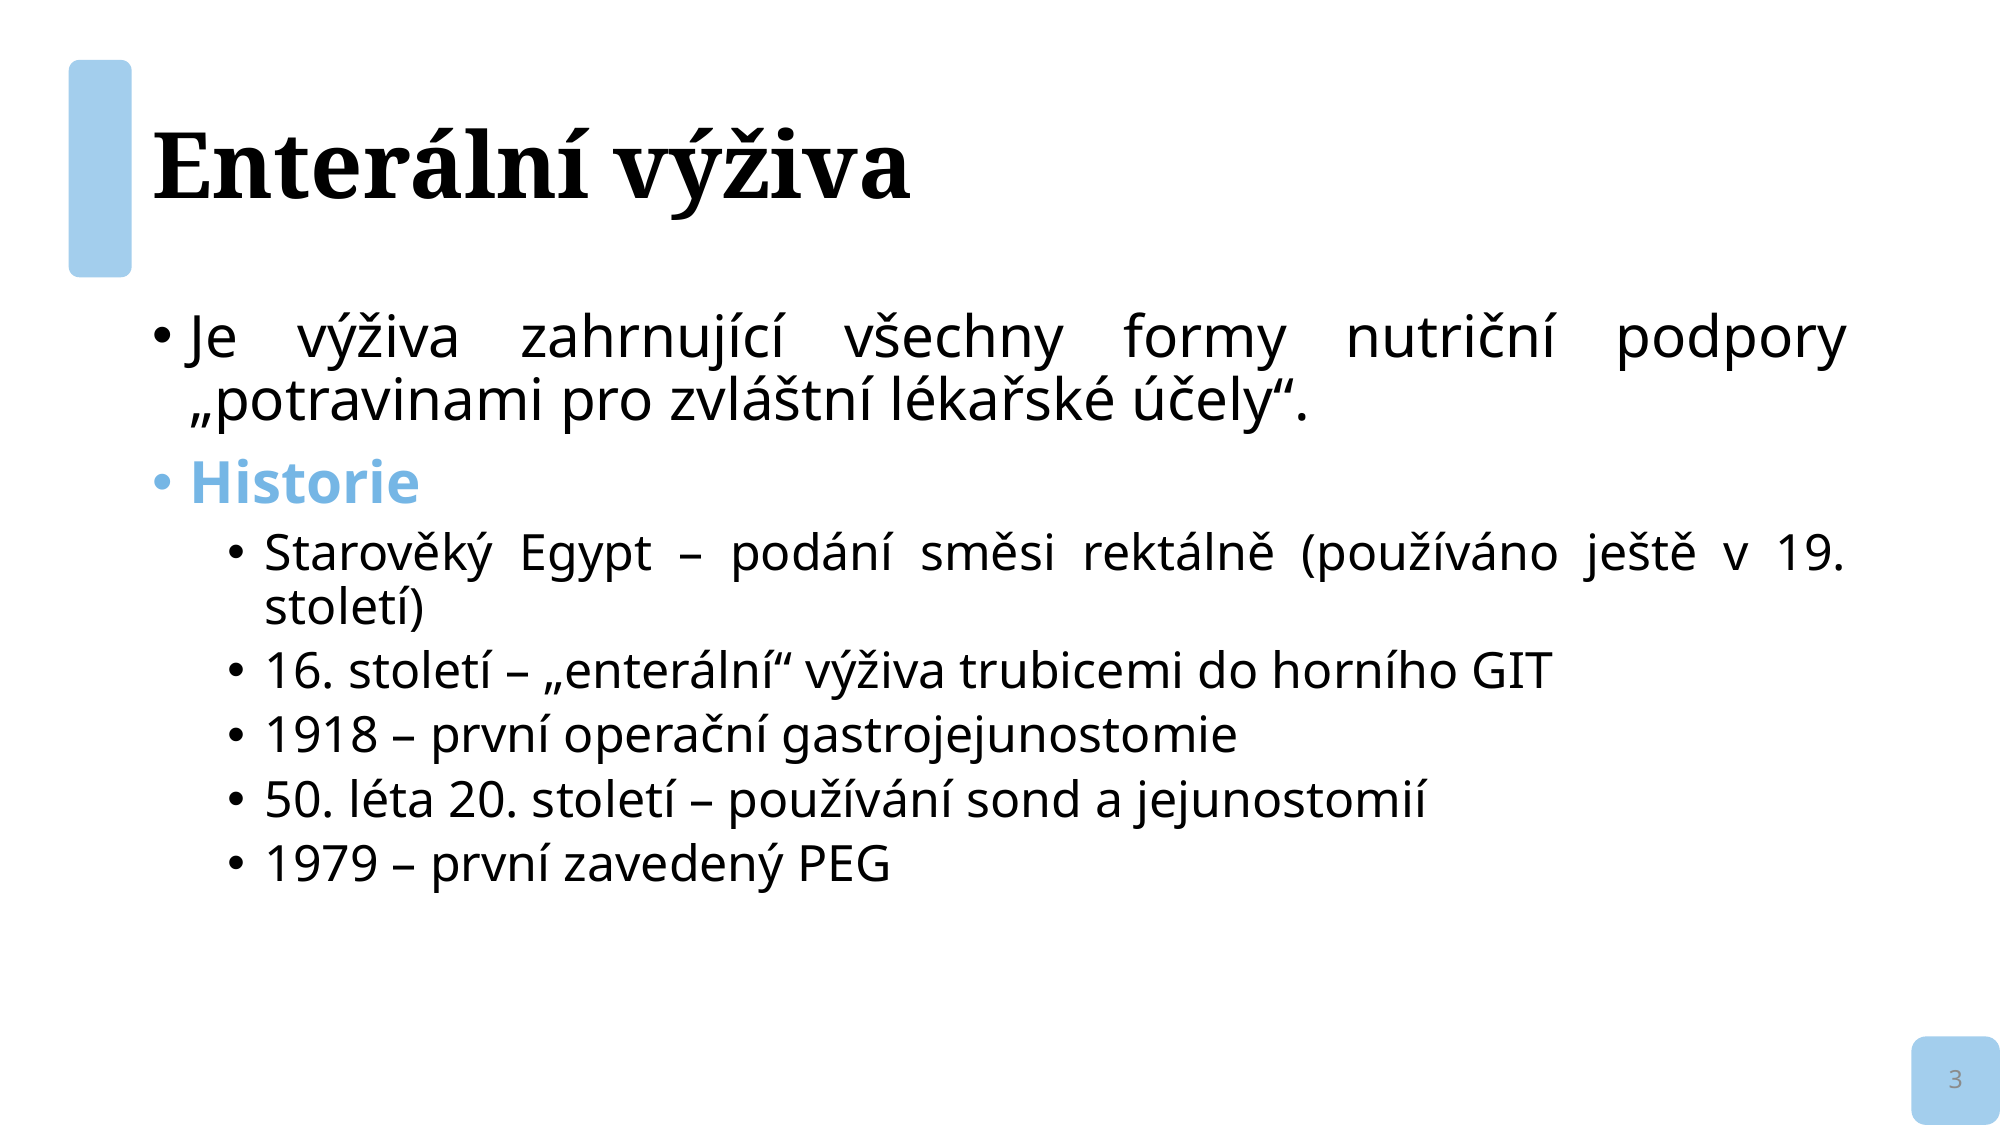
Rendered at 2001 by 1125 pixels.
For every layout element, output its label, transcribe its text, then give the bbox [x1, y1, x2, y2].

title Enterální výživa [137, 59, 1863, 278]
slide_number 3 [1911, 1036, 2000, 1125]
list Je výživa zahrnující všechny formy nutriční podpory „potravinami pro zvláštní lékařské účely“. Historie Starověký Egypt – podání směsi rektálně (používáno ještě v 19. století) 16. století – „enterální“ výživa trubicemi do horního GIT 1918 – první operační gastrojejunostomie 50. léta 20. století – používání sond a jejunostomií 1979 – první zavedený PEG [137, 299, 1863, 1110]
